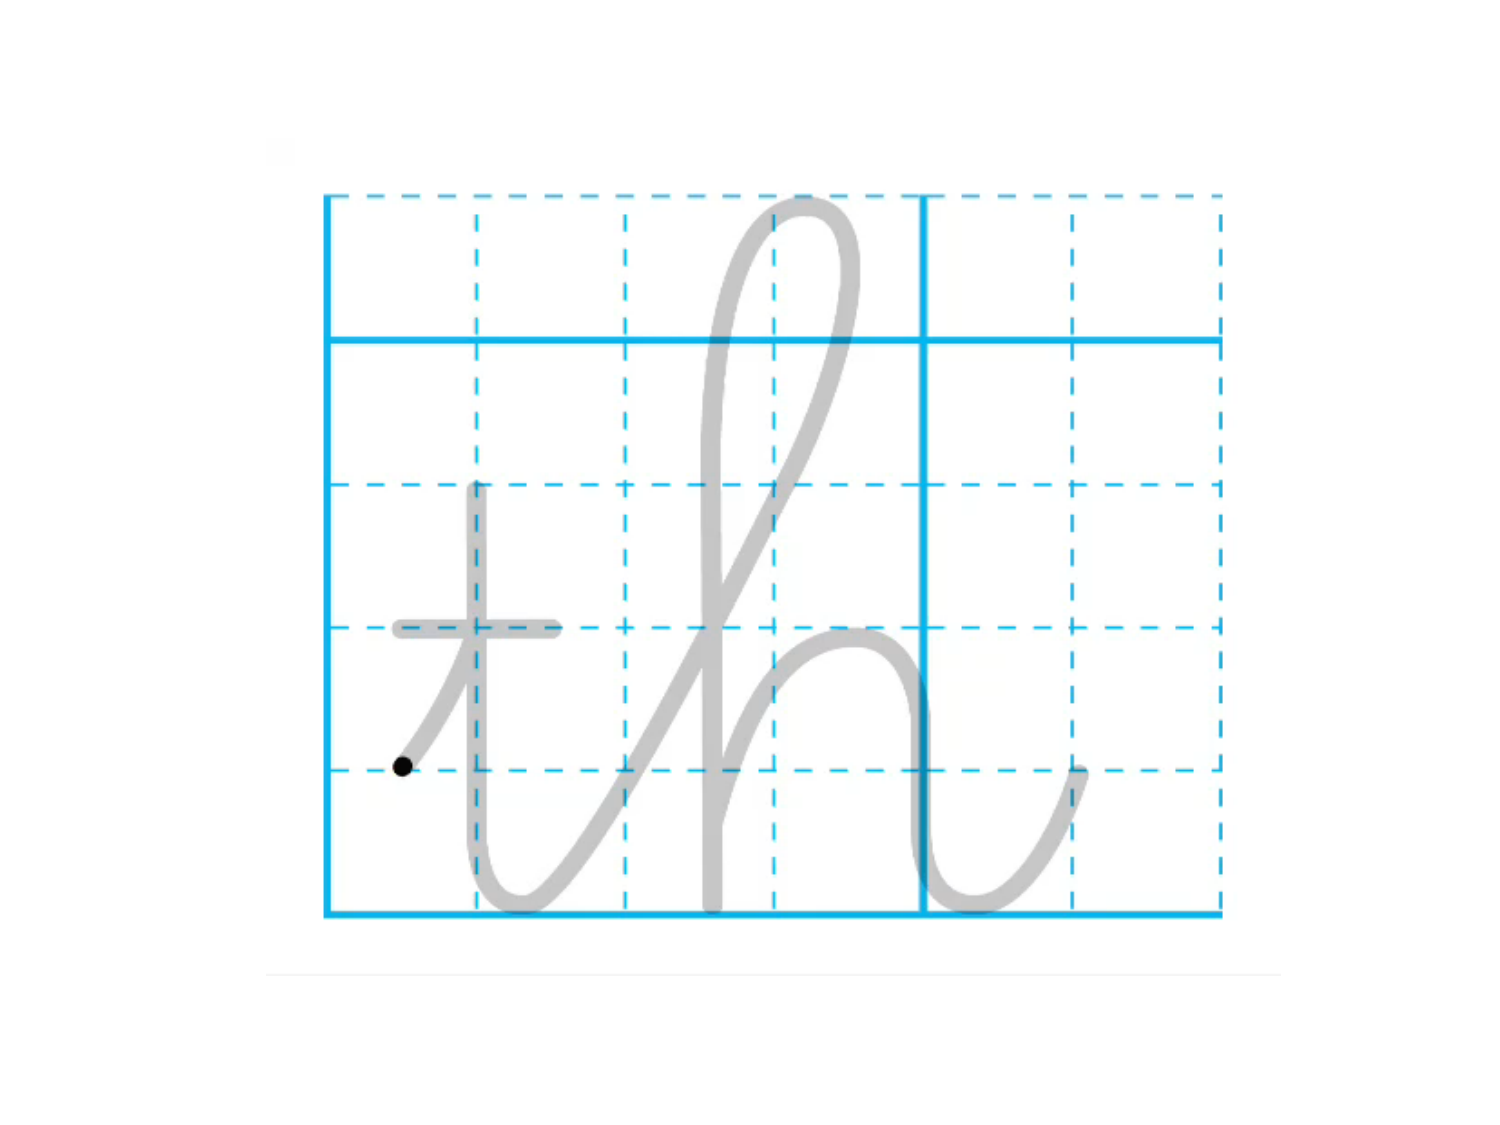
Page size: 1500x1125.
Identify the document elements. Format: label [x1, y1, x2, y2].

list [265, 136, 1282, 977]
